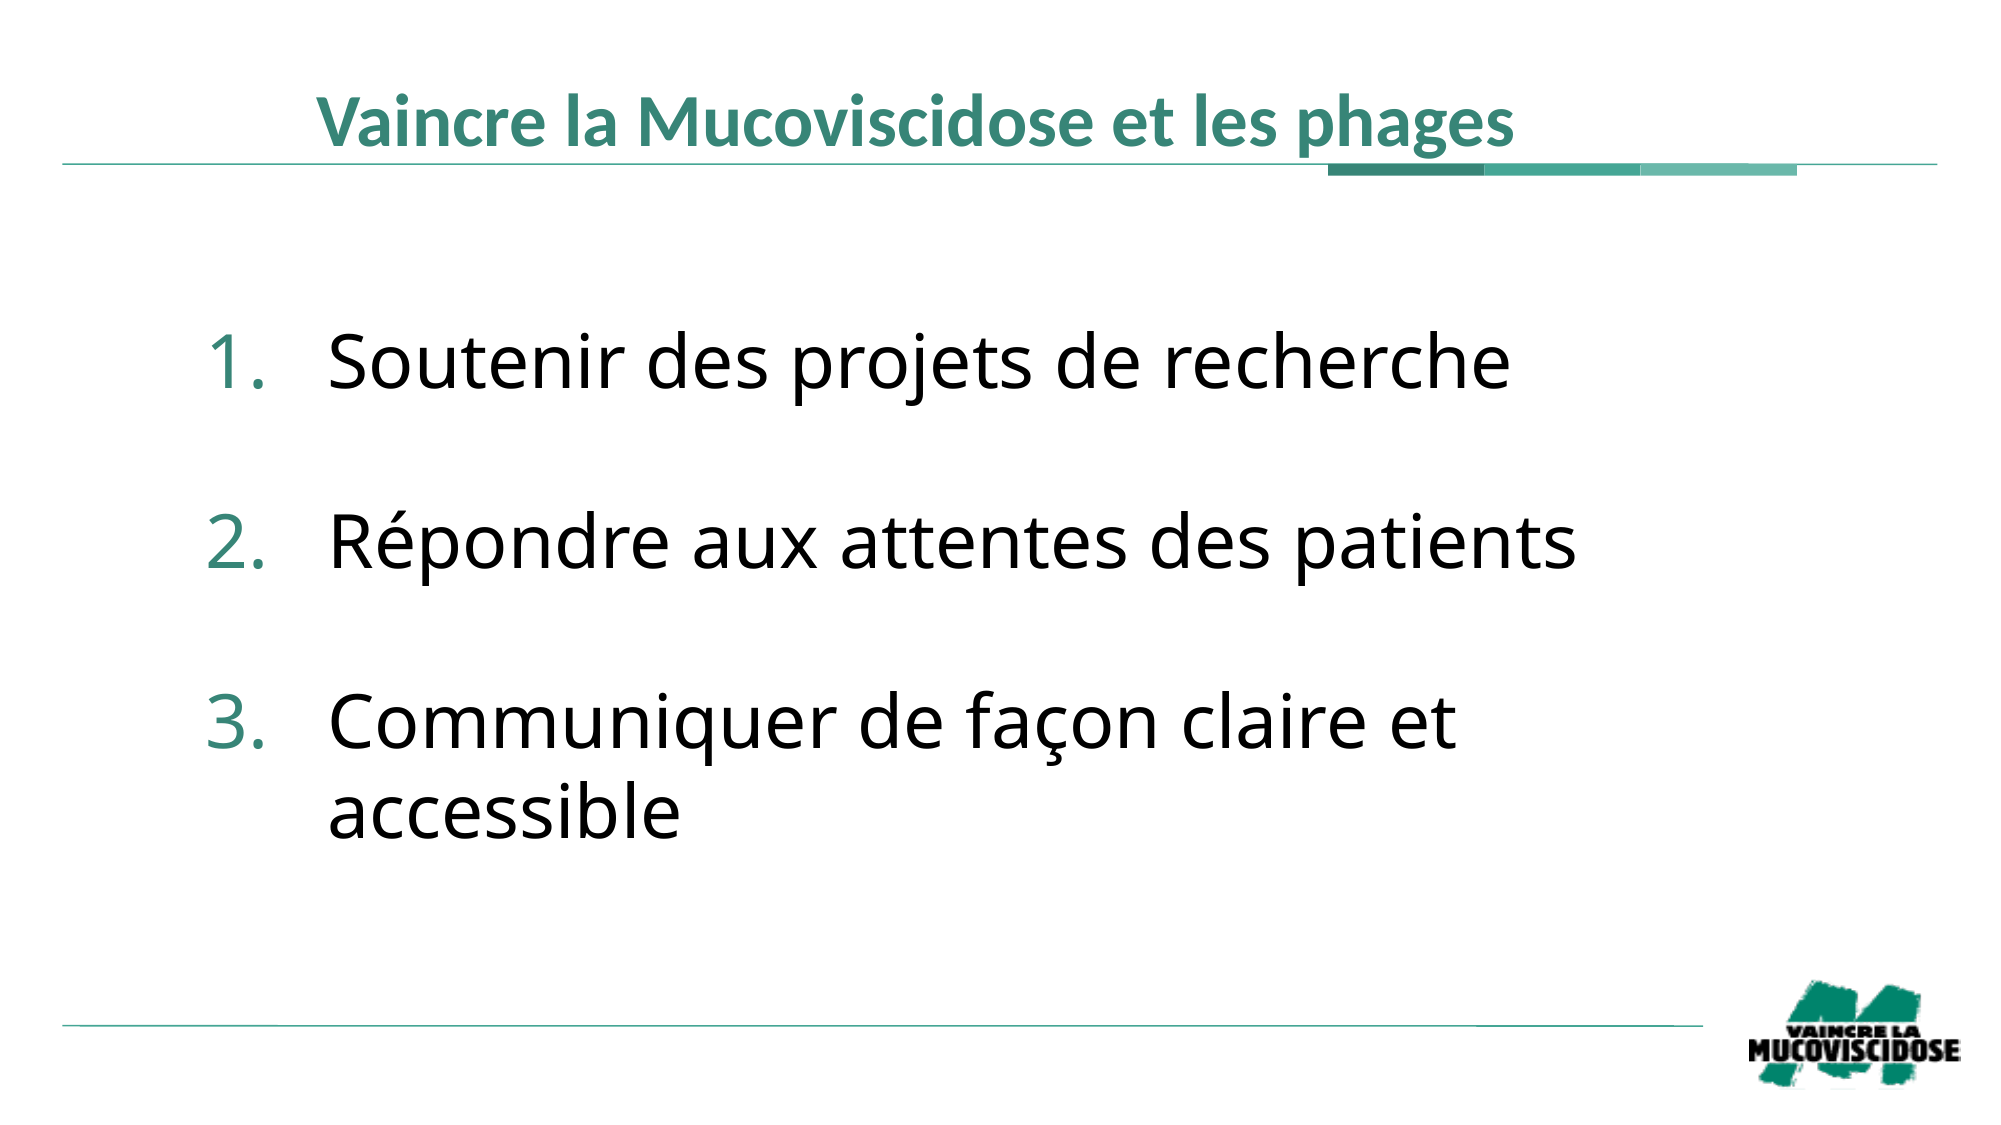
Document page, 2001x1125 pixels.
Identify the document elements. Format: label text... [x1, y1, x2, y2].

picture [1749, 978, 1961, 1090]
text_box Vaincre la Mucoviscidose et les phages [301, 19, 1532, 169]
text_box Soutenir des projets de recherche Répondre aux attentes des patients Communiquer de façon claire et accessible [190, 305, 1810, 931]
